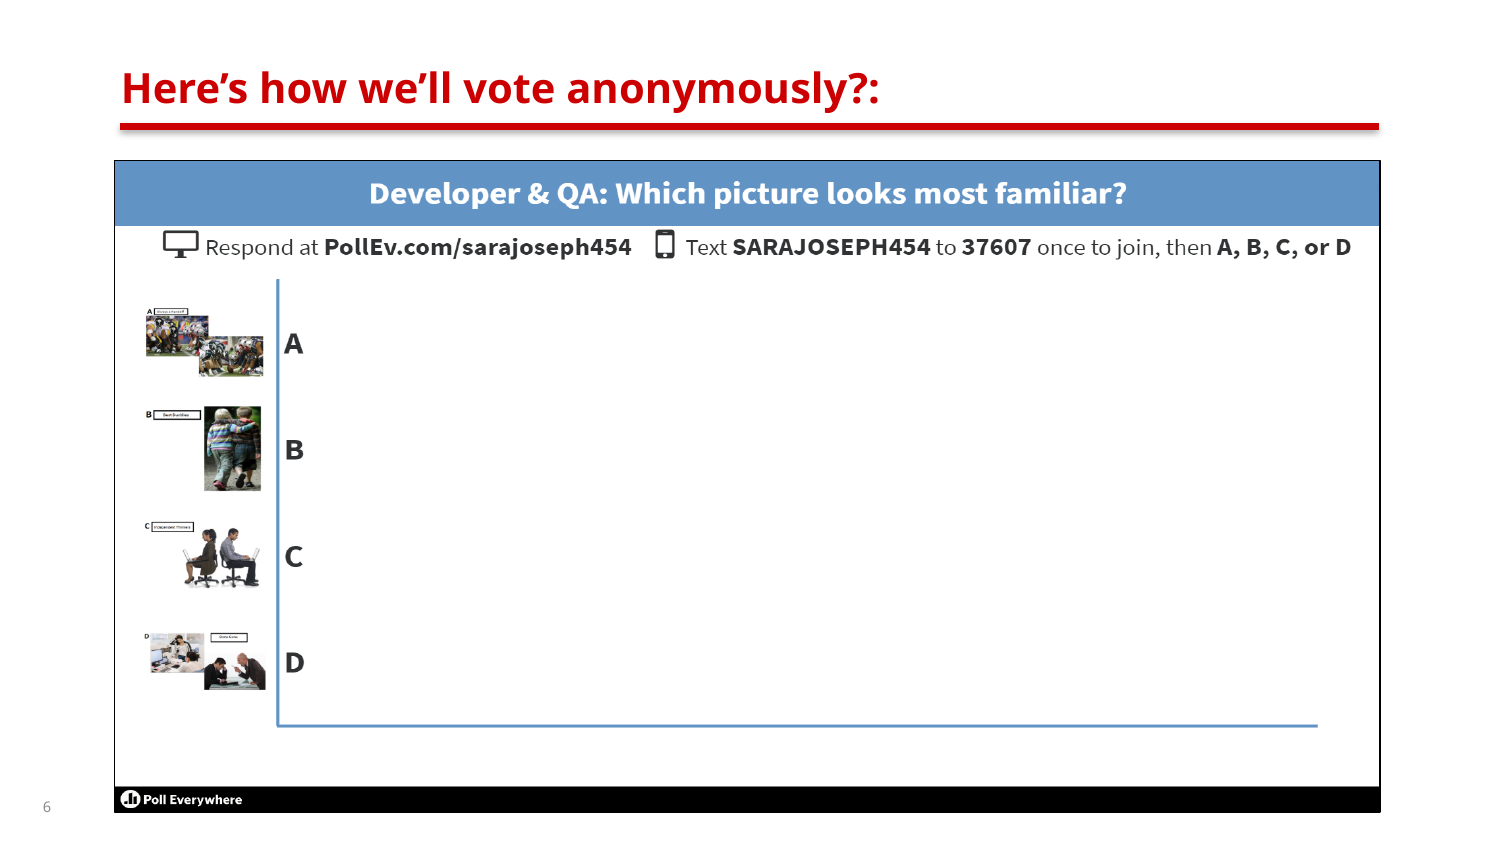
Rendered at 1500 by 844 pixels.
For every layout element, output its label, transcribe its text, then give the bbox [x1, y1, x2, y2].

picture [114, 161, 1380, 812]
slide_number 6 [27, 792, 67, 824]
title Here’s how we’ll vote anonymously?: [120, 32, 1380, 112]
